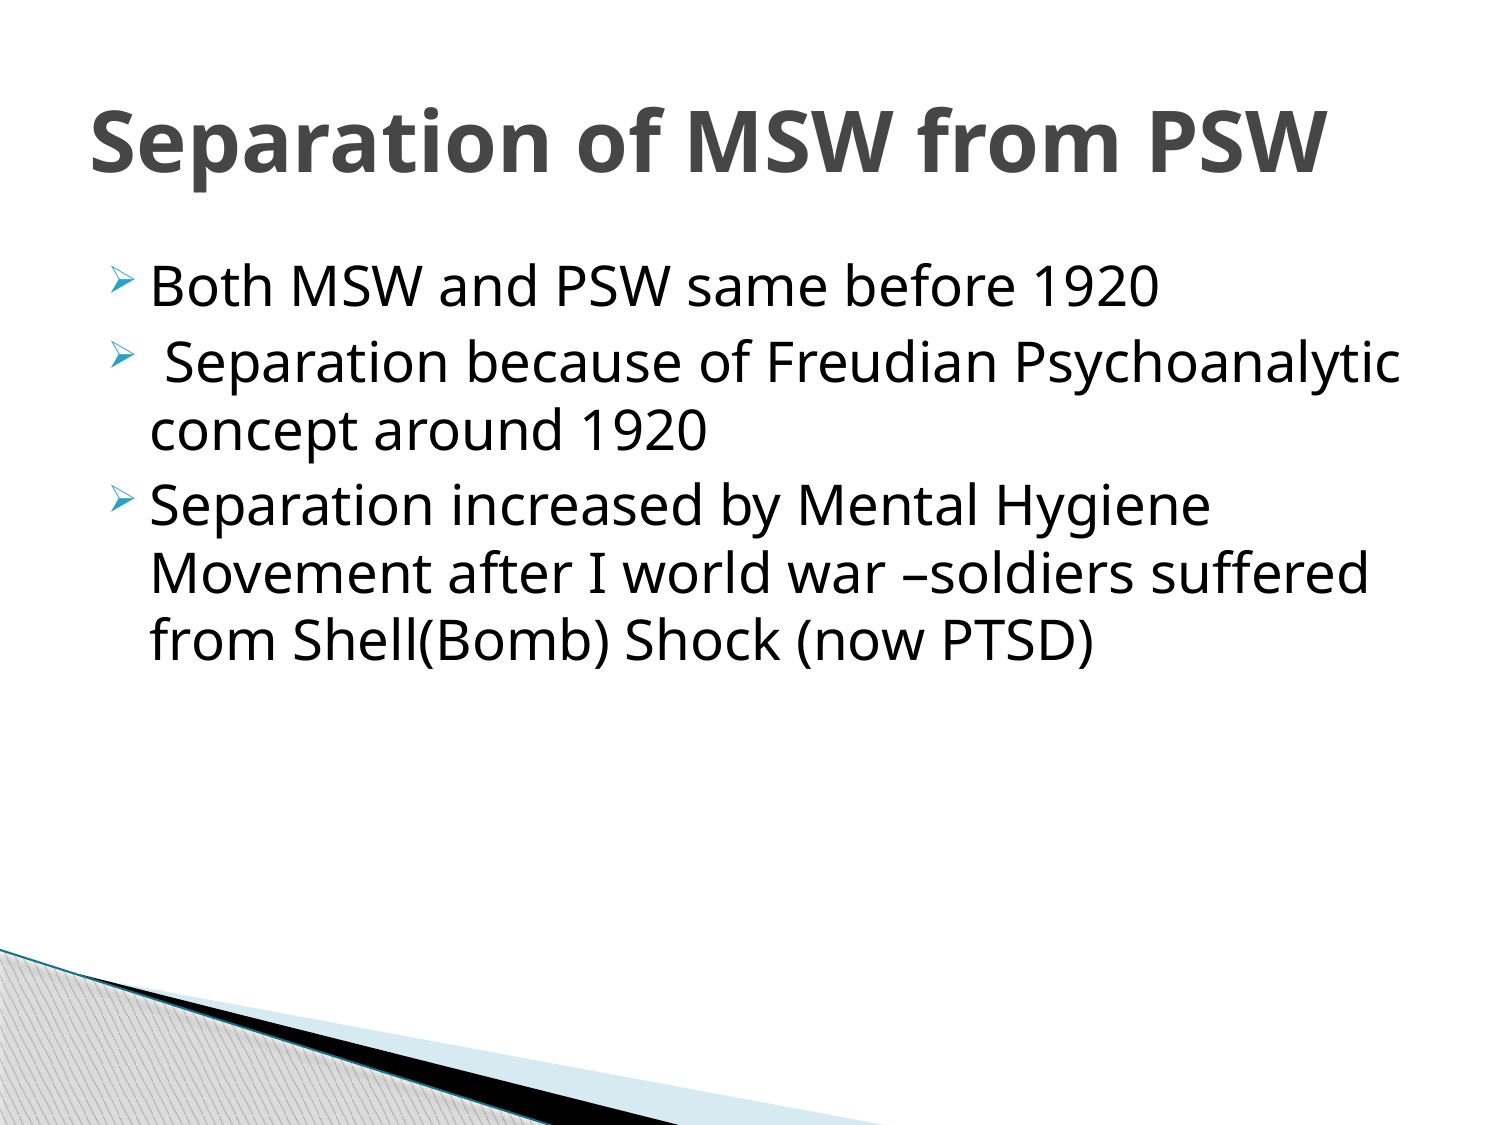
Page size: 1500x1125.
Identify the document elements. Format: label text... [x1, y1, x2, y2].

list Both MSW and PSW same before 1920 Separation because of Freudian Psychoanalytic concept around 1920 Separation increased by Mental Hygiene Movement after I world war –soldiers suffered from Shell(Bomb) Shock (now PTSD) [75, 243, 1425, 986]
title Separation of MSW from PSW [75, 45, 1425, 233]
